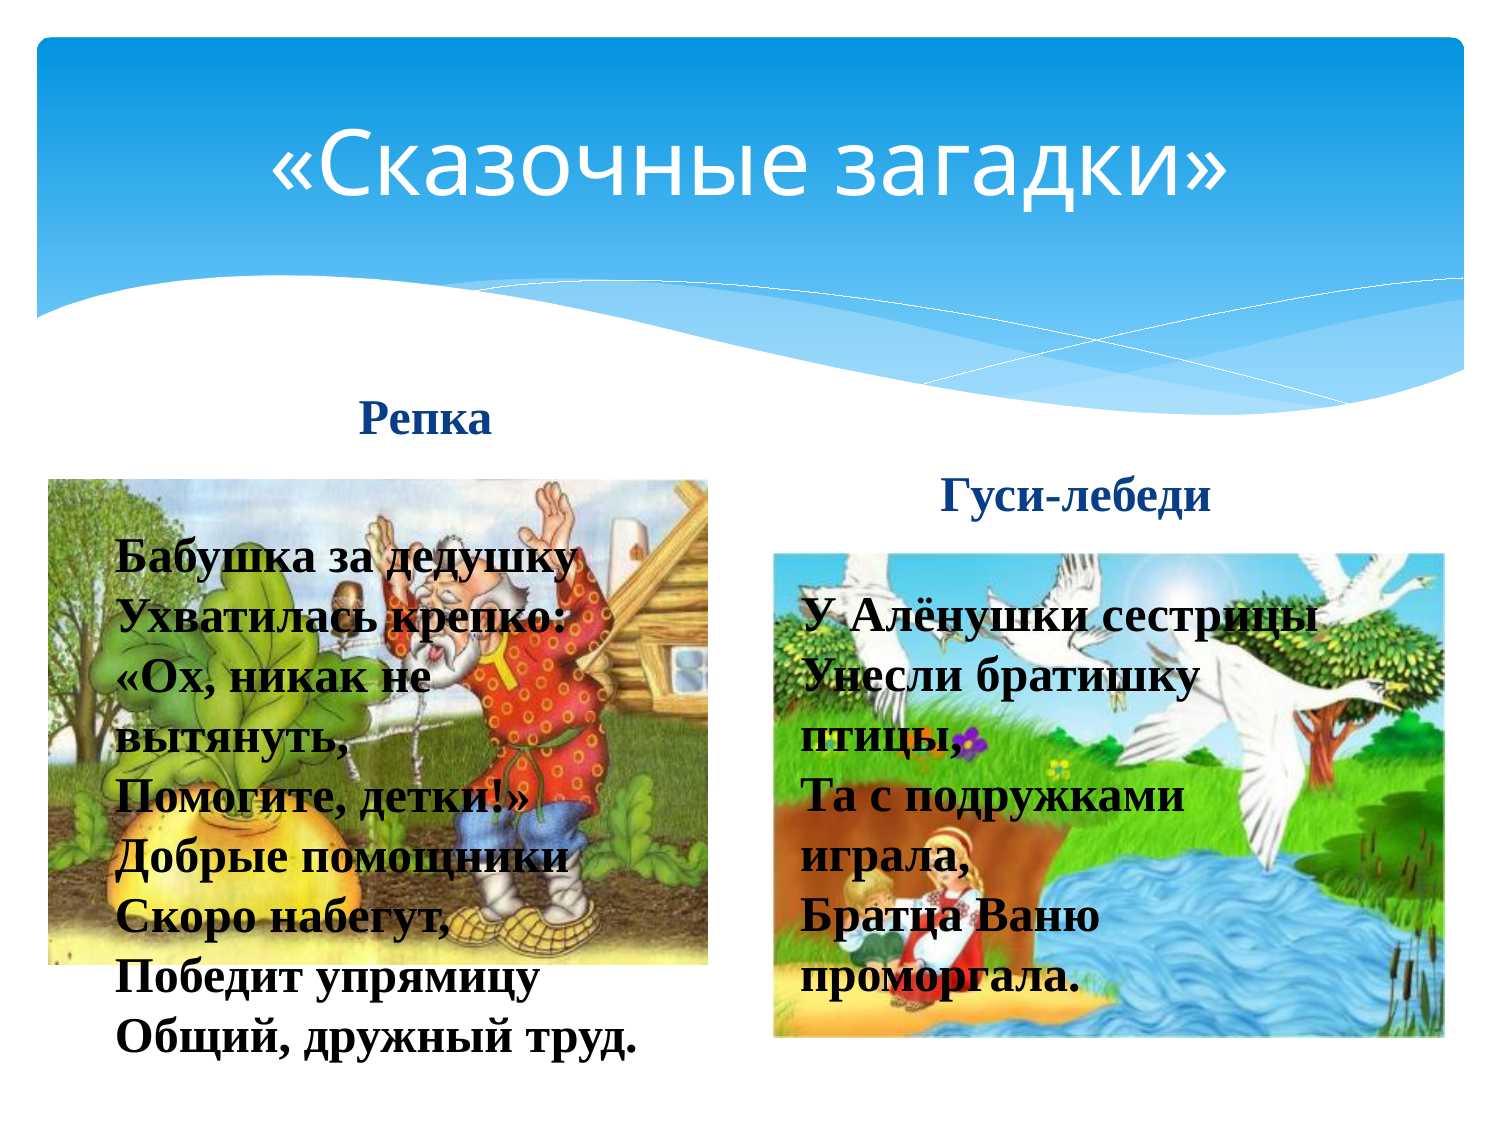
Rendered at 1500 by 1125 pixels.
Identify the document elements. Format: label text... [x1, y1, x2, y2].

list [47, 479, 708, 965]
list Гуси-лебеди [762, 439, 1390, 545]
text_box Бабушка за дедушку Ухватилась крепко: «Ох, никак не вытянуть, Помогите, детки!» Добрые помощники Скоро набегут, Победит упрямицу Общий, дружный труд. [100, 974, 656, 1070]
title «Сказочные загадки» [75, 55, 1425, 261]
list Репка [112, 361, 740, 467]
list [773, 553, 1446, 1038]
